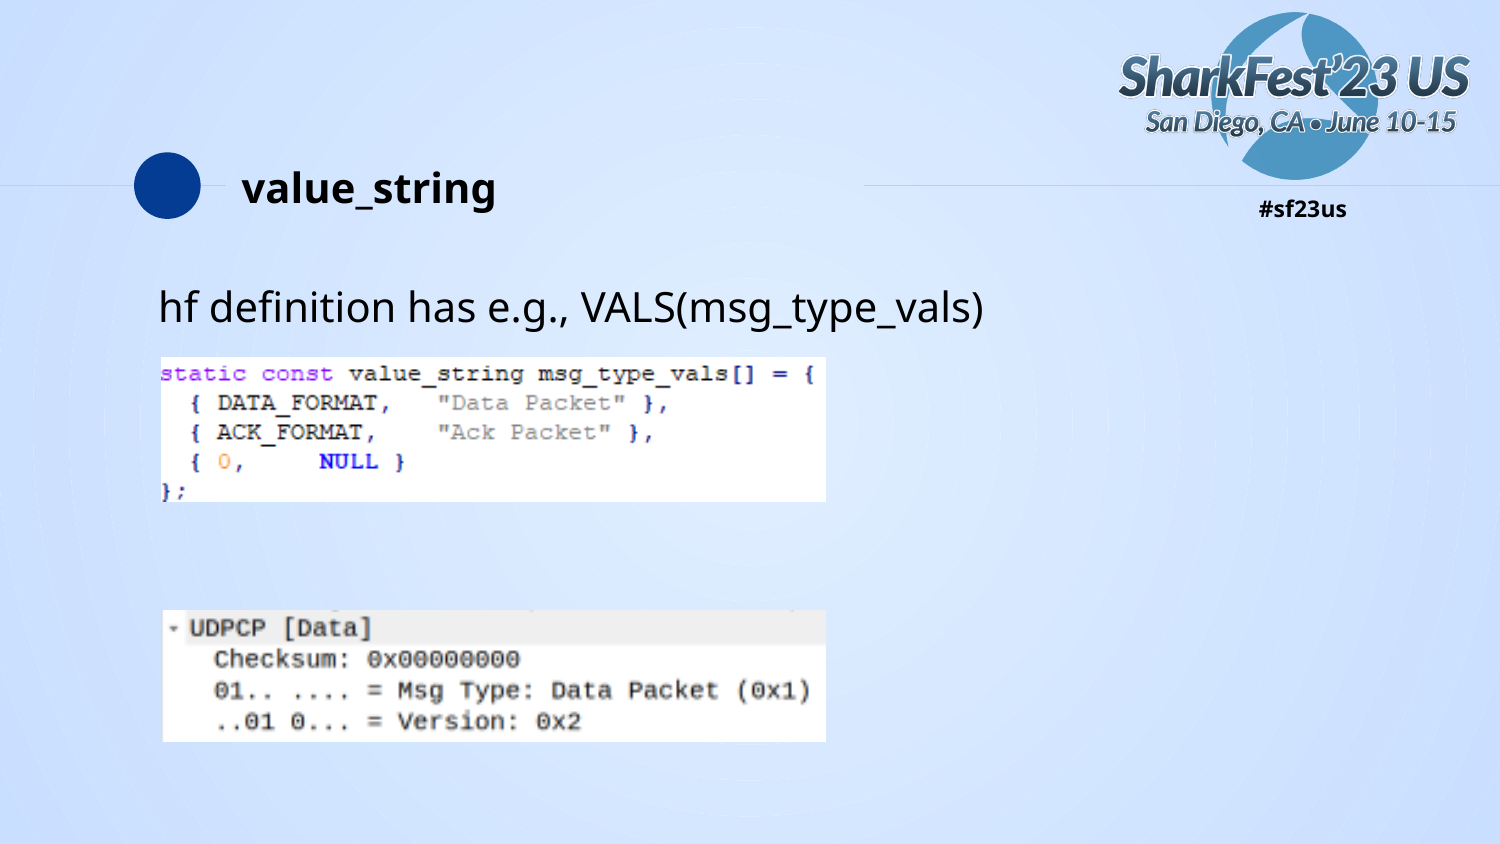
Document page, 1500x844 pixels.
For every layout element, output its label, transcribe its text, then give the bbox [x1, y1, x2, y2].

picture [1119, 12, 1470, 180]
picture [161, 357, 827, 502]
picture [161, 610, 827, 742]
title value_string [226, 151, 863, 223]
list hf definition has e.g., VALS(msg_type_vals) [126, 265, 1357, 796]
